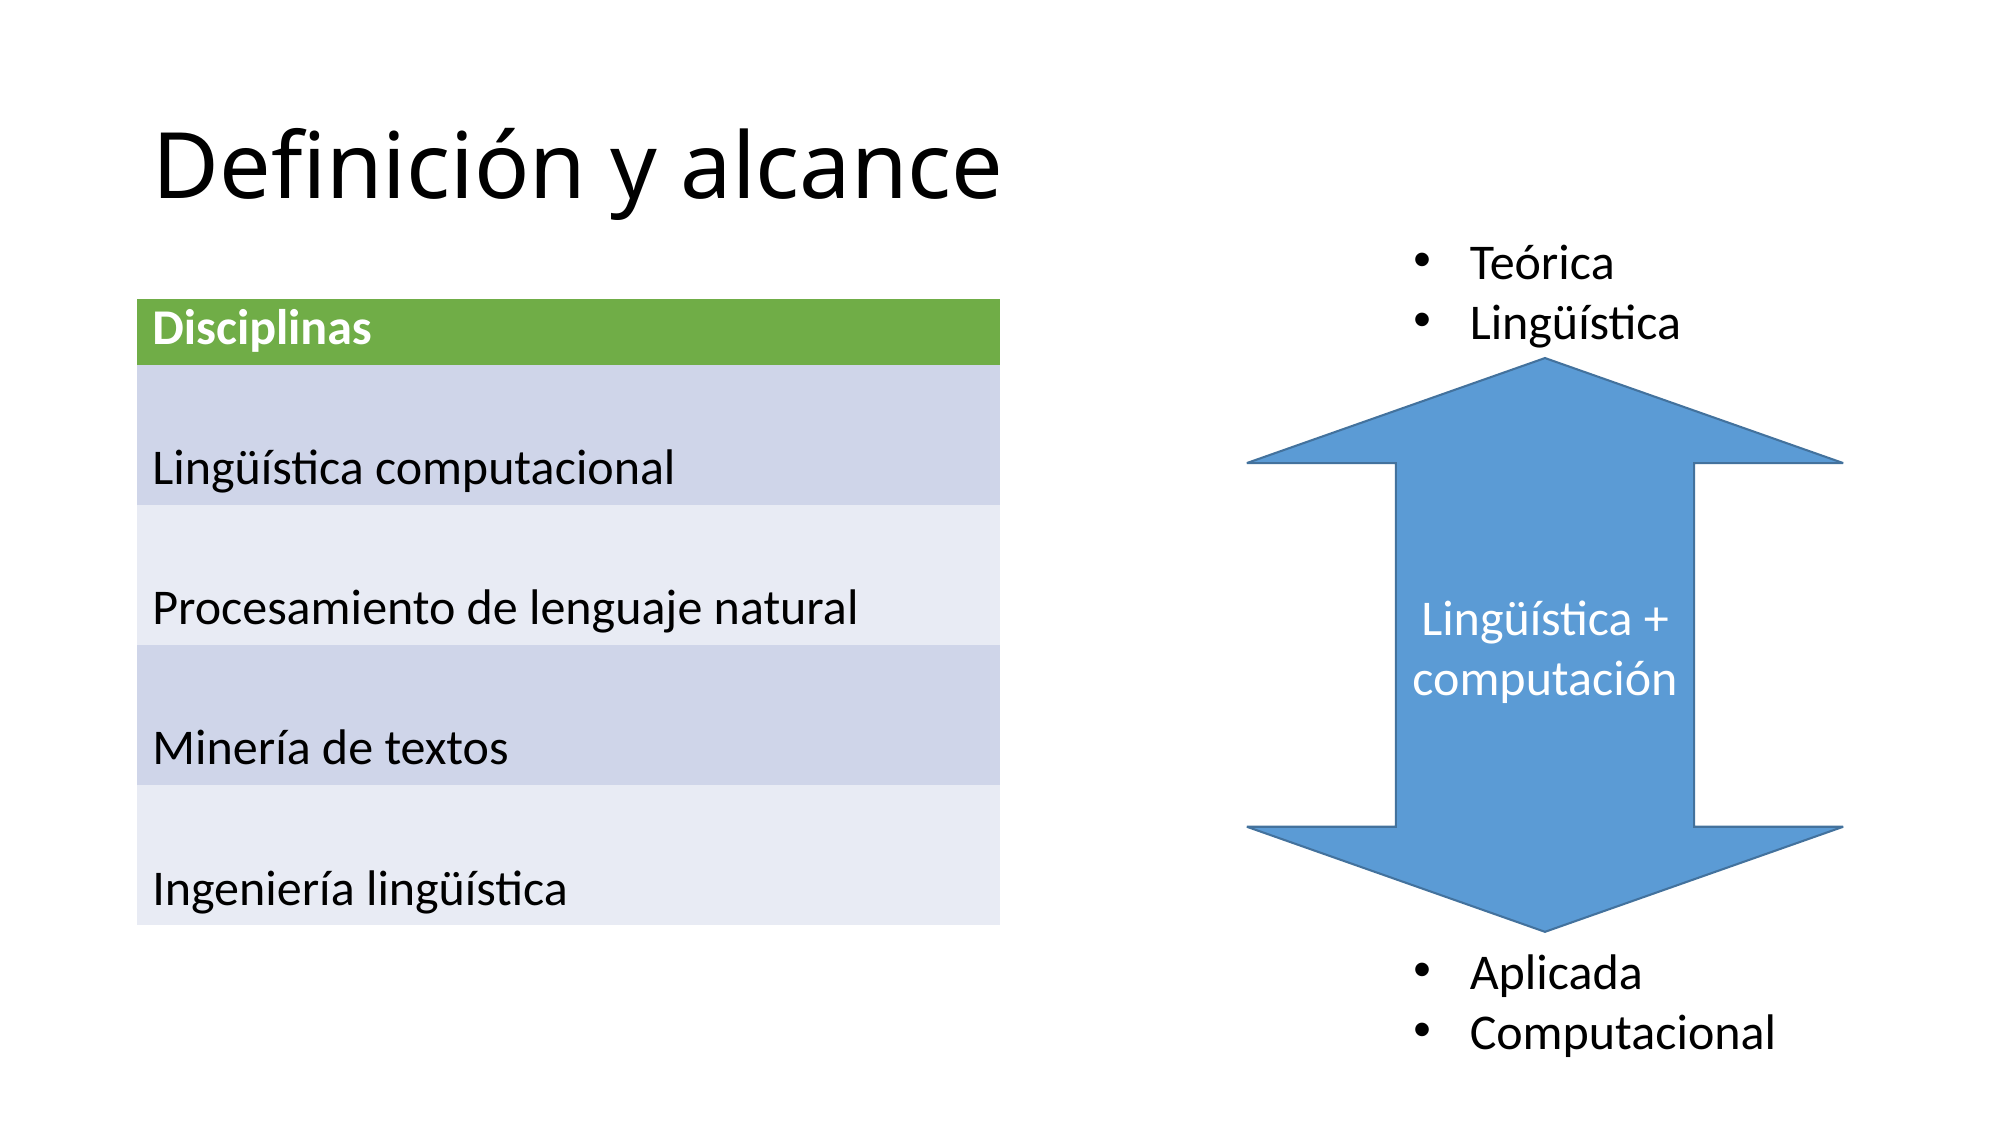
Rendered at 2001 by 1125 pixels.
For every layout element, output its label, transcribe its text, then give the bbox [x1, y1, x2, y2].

title Definición y alcance [137, 59, 1863, 278]
table_cell Lingüística computacional [137, 365, 1000, 505]
table_cell Procesamiento de lenguaje natural [137, 505, 1000, 645]
table_header Disciplinas [137, 299, 1000, 365]
table_cell Minería de textos [137, 645, 1000, 785]
table_cell Ingeniería lingüística [137, 785, 1000, 925]
text_box Teórica Lingüística [1398, 221, 1818, 357]
text_box Aplicada Computacional [1398, 931, 1948, 1067]
text_box Lingüística + computación [1246, 357, 1844, 931]
